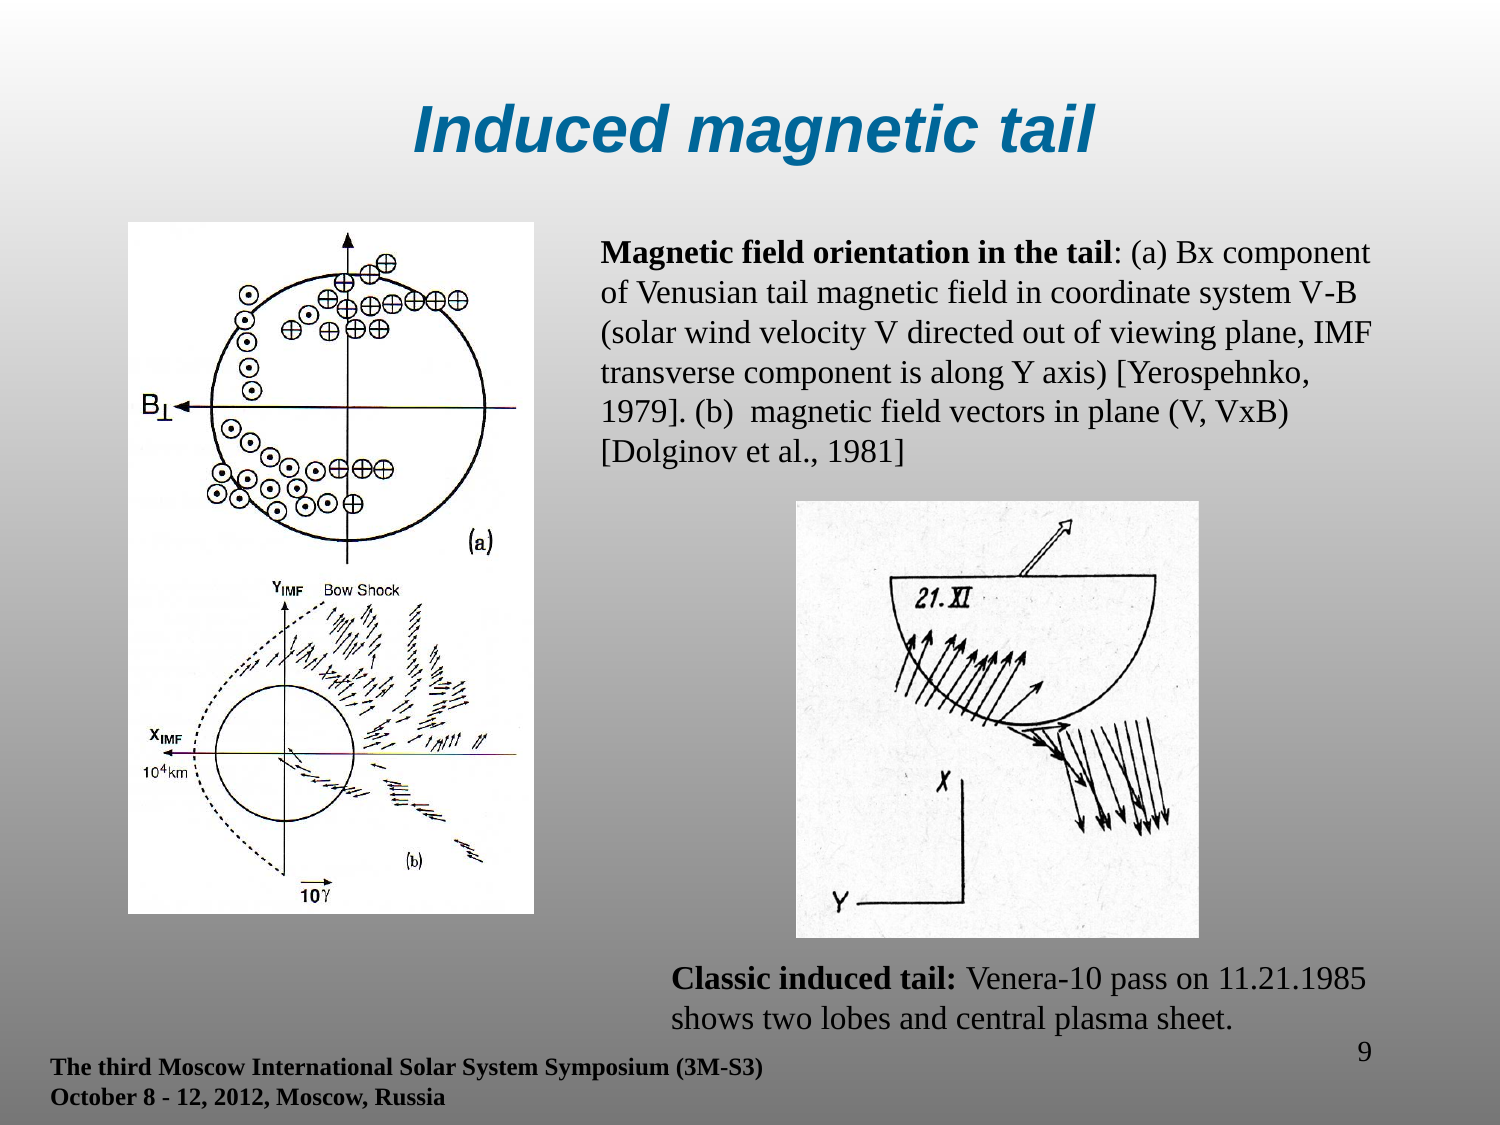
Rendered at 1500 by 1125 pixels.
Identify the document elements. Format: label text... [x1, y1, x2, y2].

picture [796, 501, 1199, 938]
text_box The third Moscow International Solar System Symposium (3M-S3) October 8 - 12, 2012, Moscow, Russia [35, 1042, 809, 1118]
title Induced magnetic tail [116, 58, 1393, 194]
text_box Magnetic field orientation in the tail: (a) Вх component of Venusian tail magnetic field in coordinate system V-B (solar wind velocity V directed out of viewing plane, IMF transverse component is along Y axis) [Yerospehnko, 1979]. (b) magnetic field vectors in plane (V, VxB) [Dolginov et al., 1981] [585, 222, 1395, 477]
text_box Classic induced tail: Venera-10 pass on 11.21.1985 shows two lobes and central plasma sheet. [656, 949, 1430, 1044]
picture [128, 222, 534, 915]
slide_number 9 [1074, 1044, 1388, 1101]
